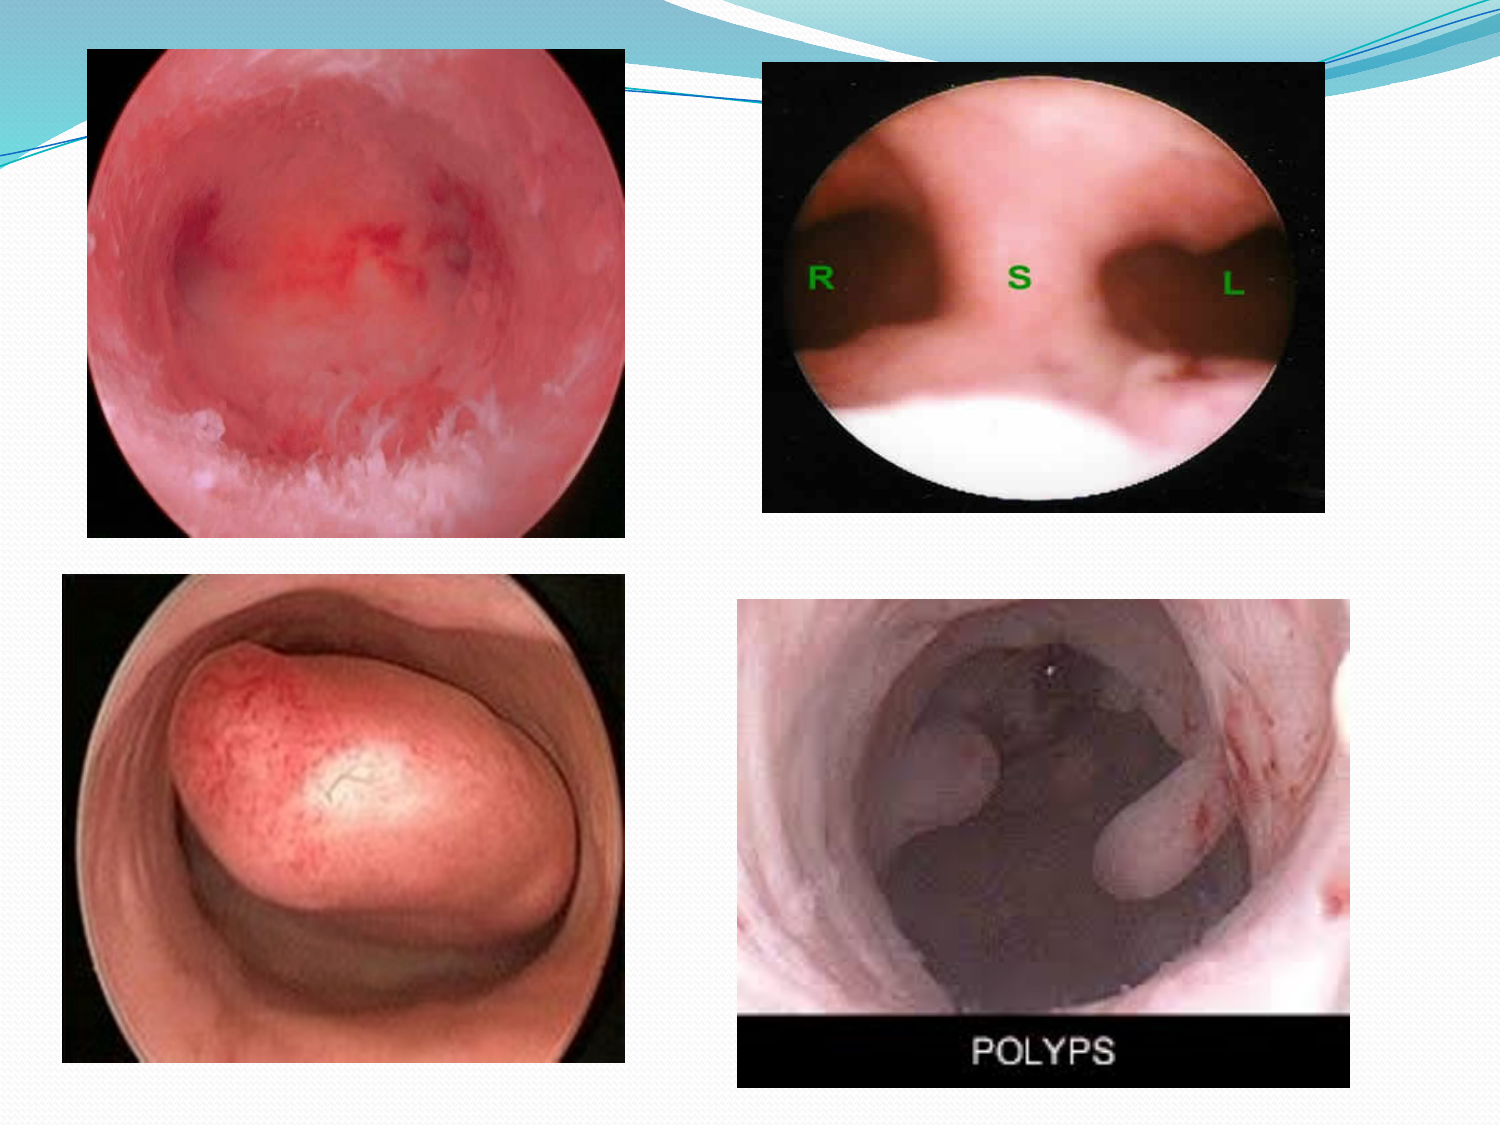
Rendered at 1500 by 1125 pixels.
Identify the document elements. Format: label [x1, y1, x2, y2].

list [87, 49, 626, 538]
picture [737, 599, 1351, 1088]
picture [62, 574, 626, 1063]
picture [762, 62, 1326, 513]
